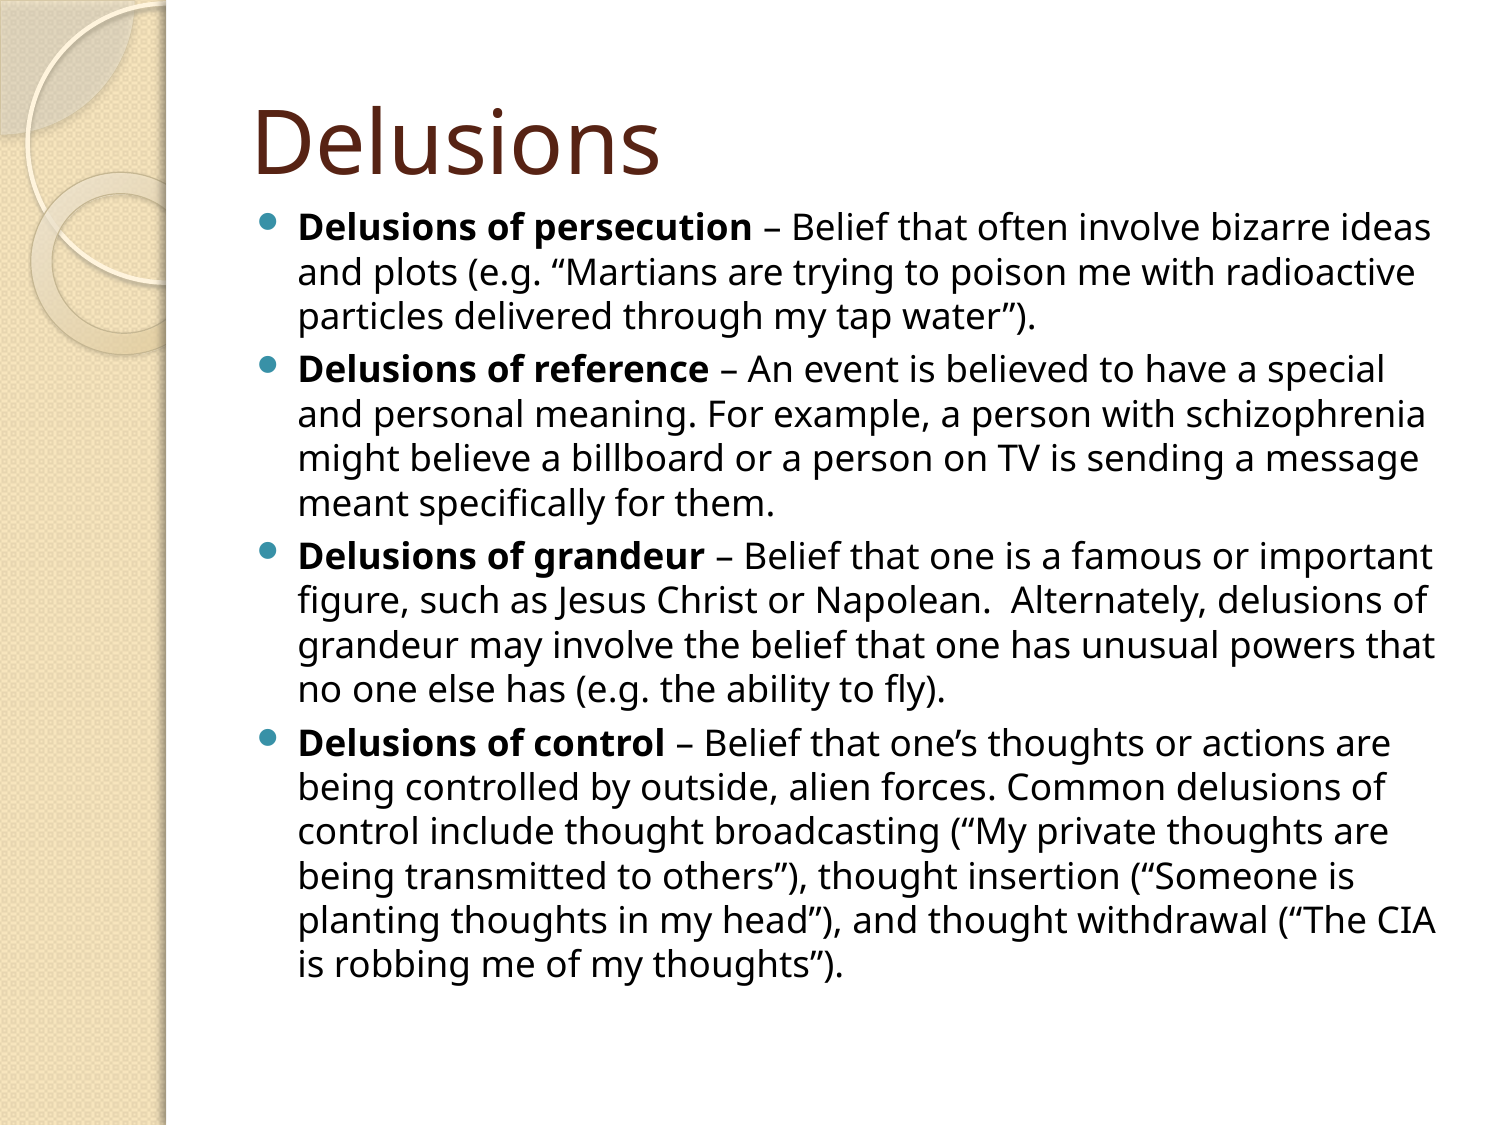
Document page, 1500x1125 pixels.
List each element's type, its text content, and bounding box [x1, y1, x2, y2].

title Delusions [235, 45, 1466, 233]
list Delusions of persecution – Belief that often involve bizarre ideas and plots (e.g. “Martians are trying to poison me with radioactive particles delivered through my tap water”). Delusions of reference – An event is believed to have a special and personal meaning. For example, a person with schizophrenia might believe a billboard or a person on TV is sending a message meant specifically for them. Delusions of grandeur – Belief that one is a famous or important figure, such as Jesus Christ or Napolean. Alternately, delusions of grandeur may involve the belief that one has unusual powers that no one else has (e.g. the ability to fly). Delusions of control – Belief that one’s thoughts or actions are being controlled by outside, alien forces. Common delusions of control include thought broadcasting (“My private thoughts are being transmitted to others”), thought insertion (“Someone is planting thoughts in my head”), and thought withdrawal (“The CIA is robbing me of my thoughts”). [230, 196, 1461, 1012]
